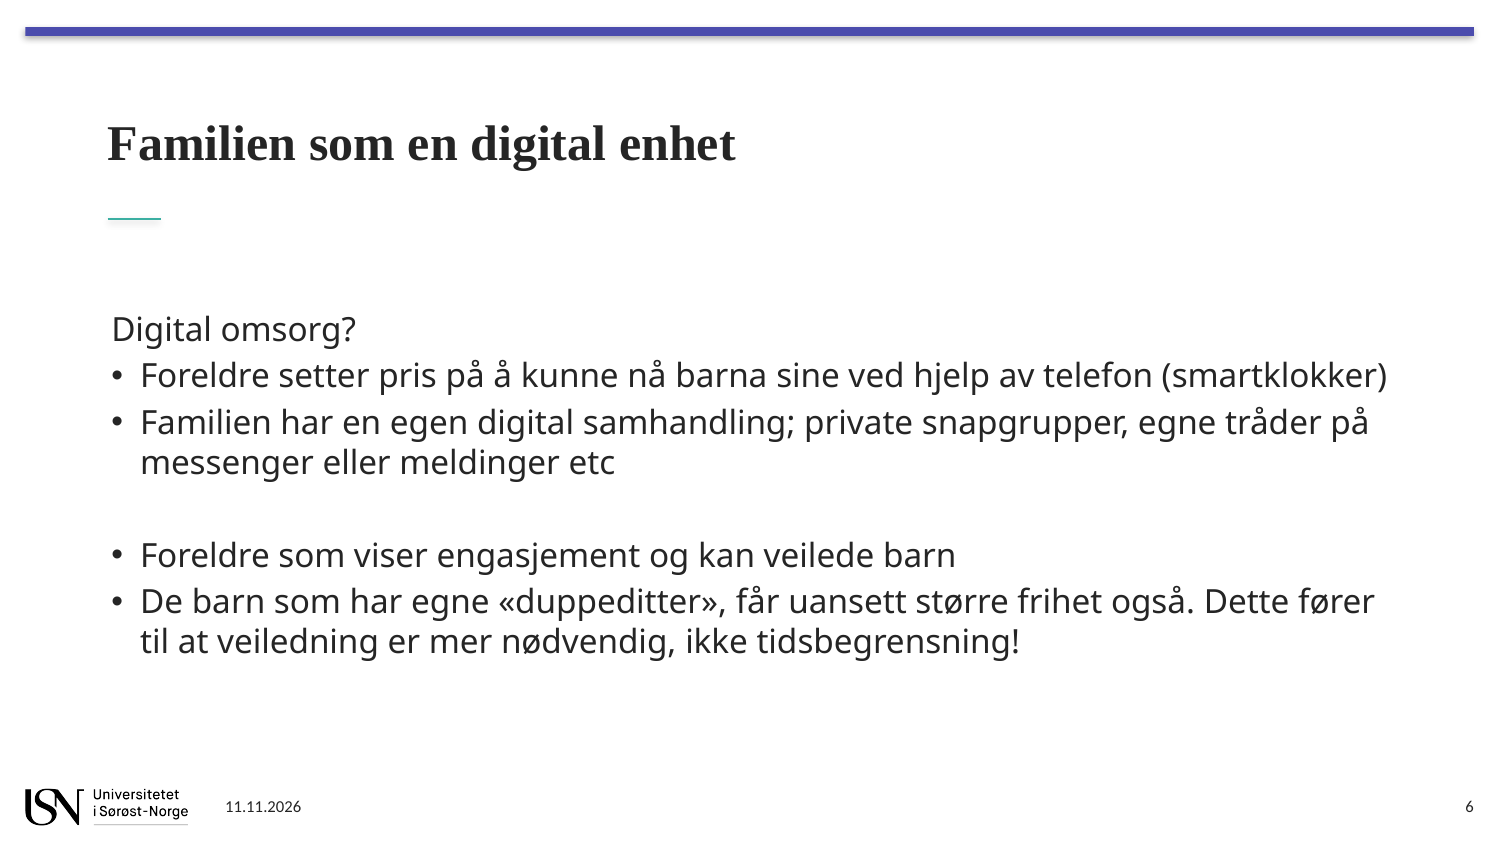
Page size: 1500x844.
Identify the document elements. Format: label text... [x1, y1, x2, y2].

slide_number 6 [1123, 793, 1474, 820]
title Familien som en digital enhet [107, 70, 1414, 211]
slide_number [224, 793, 497, 820]
list Digital omsorg? Foreldre setter pris på å kunne nå barna sine ved hjelp av telefon (smartklokker) Familien har en egen digital samhandling; private snapgrupper, egne tråder på messenger eller meldinger etc Foreldre som viser engasjement og kan veilede barn De barn som har egne «duppeditter», får uansett større frihet også. Dette fører til at veiledning er mer nødvendig, ikke tidsbegrensning! [96, 261, 1414, 730]
picture [3, 766, 210, 844]
